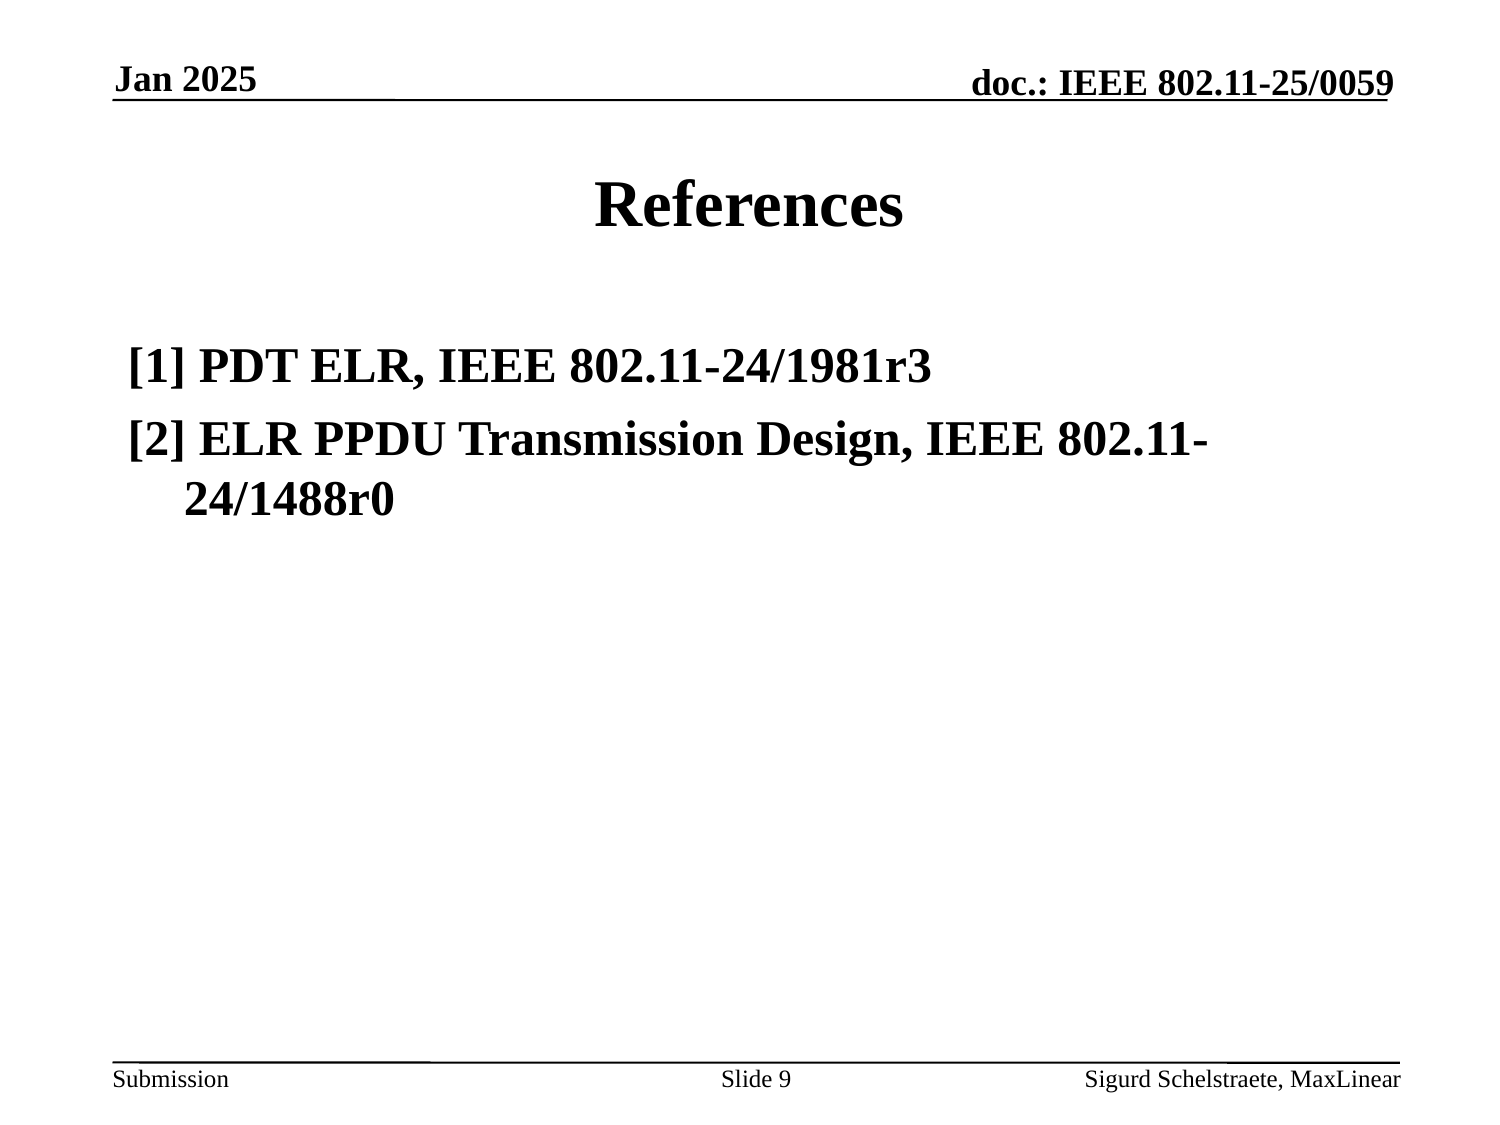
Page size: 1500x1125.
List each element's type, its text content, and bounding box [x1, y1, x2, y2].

footer Sigurd Schelstraete, MaxLinear [878, 1061, 1402, 1093]
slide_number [114, 54, 423, 100]
slide_number Slide 9 [712, 1061, 800, 1123]
title References [112, 112, 1388, 288]
list [1] PDT ELR, IEEE 802.11-24/1981r3 [2] ELR PPDU Transmission Design, IEEE 802.11-24/1488r0 [112, 324, 1388, 1000]
